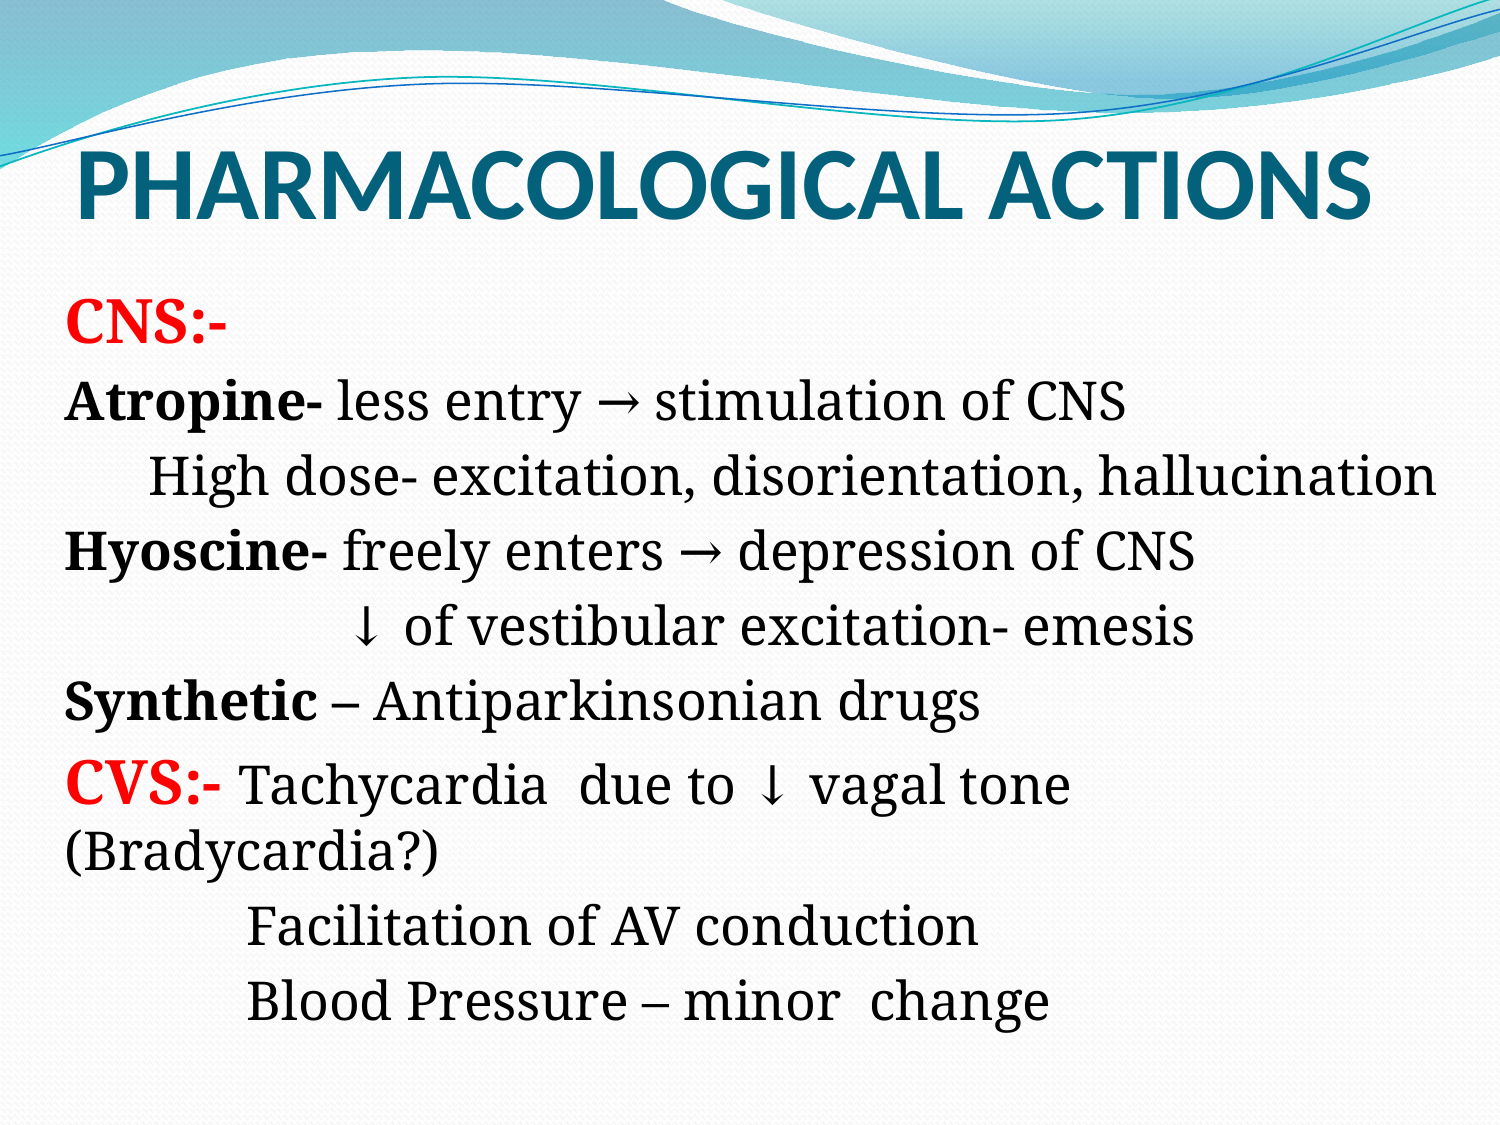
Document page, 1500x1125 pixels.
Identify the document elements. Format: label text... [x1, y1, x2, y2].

list CNS:- Atropine- less entry → stimulation of CNS High dose- excitation, disorientation, hallucination Hyoscine- freely enters → depression of CNS ↓ of vestibular excitation- emesis Synthetic – Antiparkinsonian drugs CVS:- Tachycardia due to ↓ vagal tone (Bradycardia?) Facilitation of AV conduction Blood Pressure – minor change [50, 275, 1463, 1088]
title PHARMACOLOGICAL ACTIONS [75, 50, 1425, 241]
